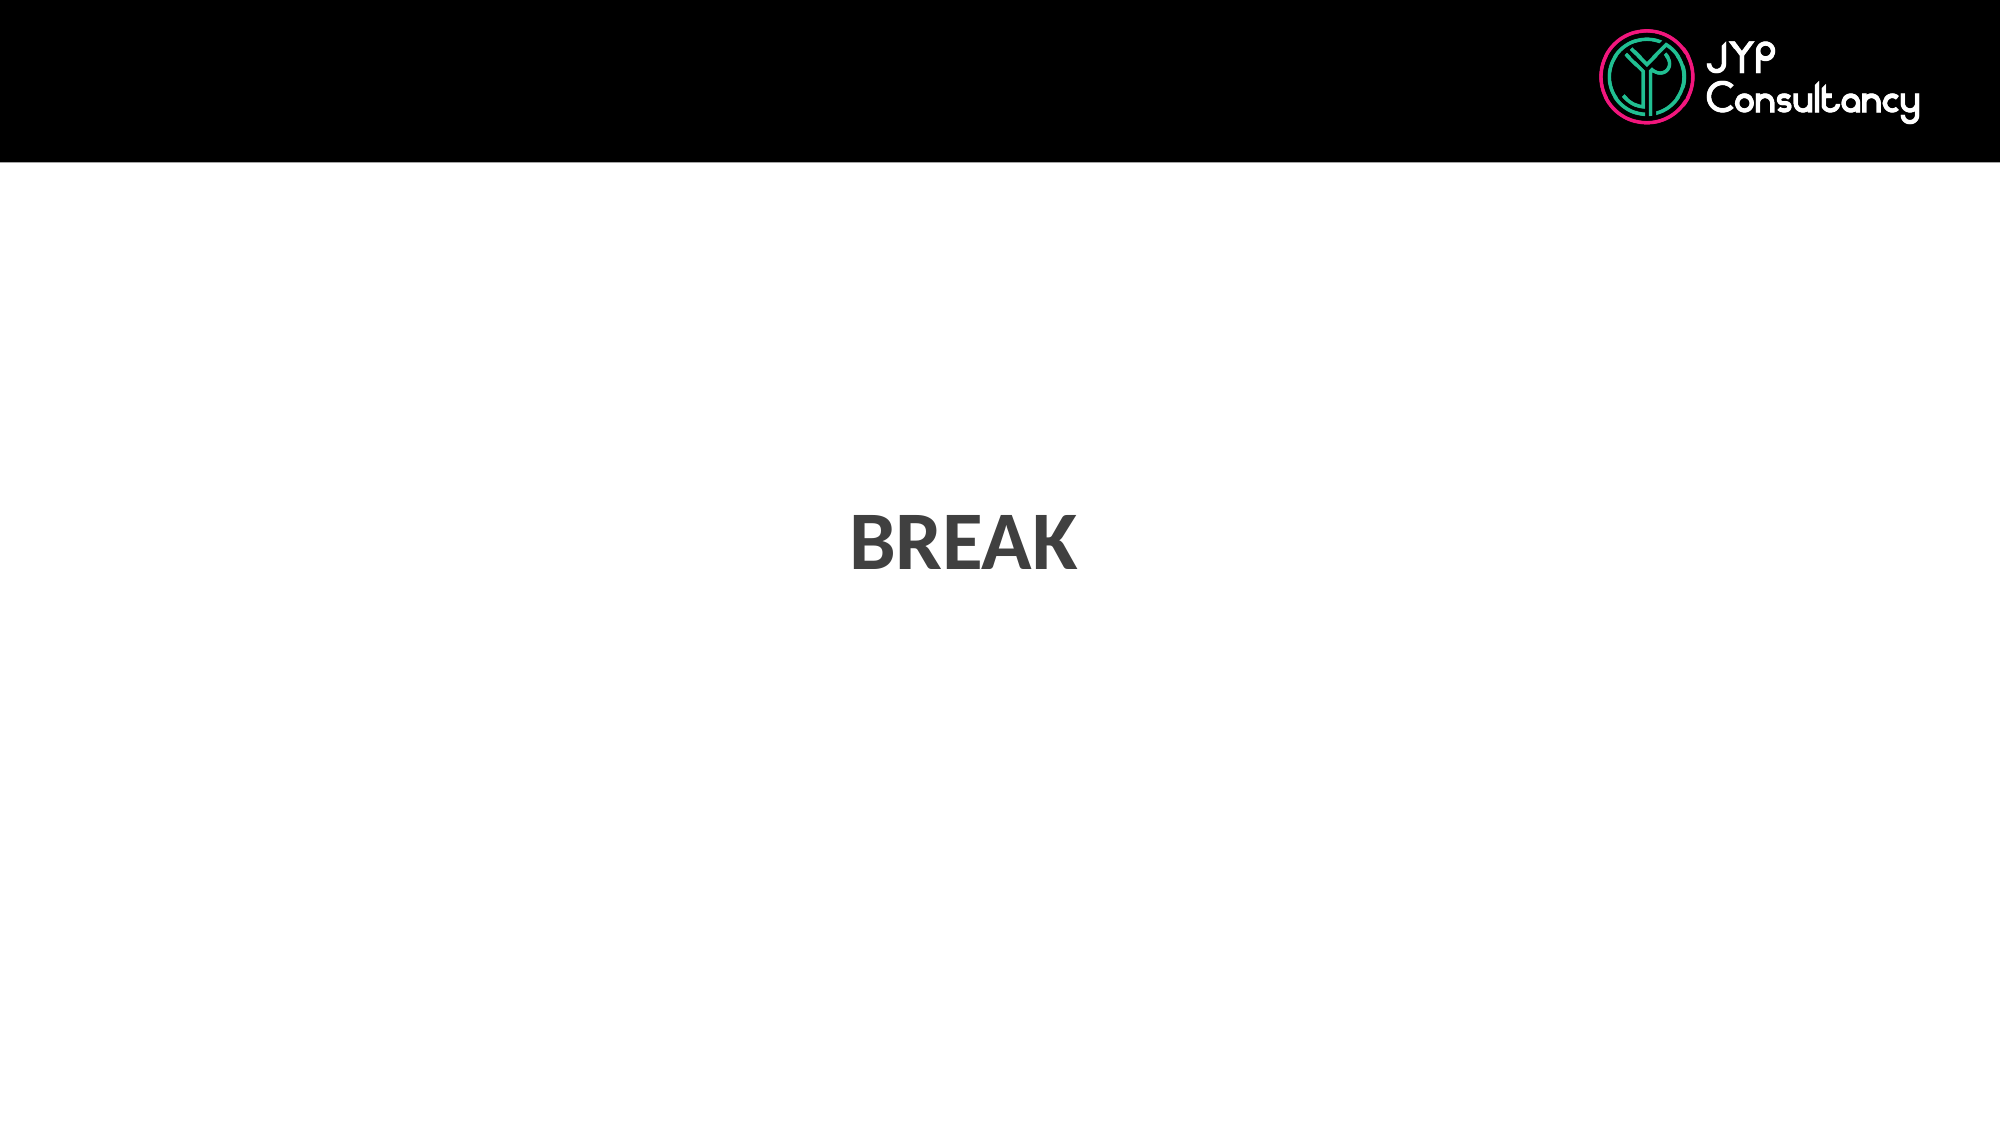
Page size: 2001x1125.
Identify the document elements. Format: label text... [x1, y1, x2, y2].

picture [1586, 15, 1932, 138]
text_box [0, 0, 2000, 163]
title BREAK [101, 490, 1827, 757]
